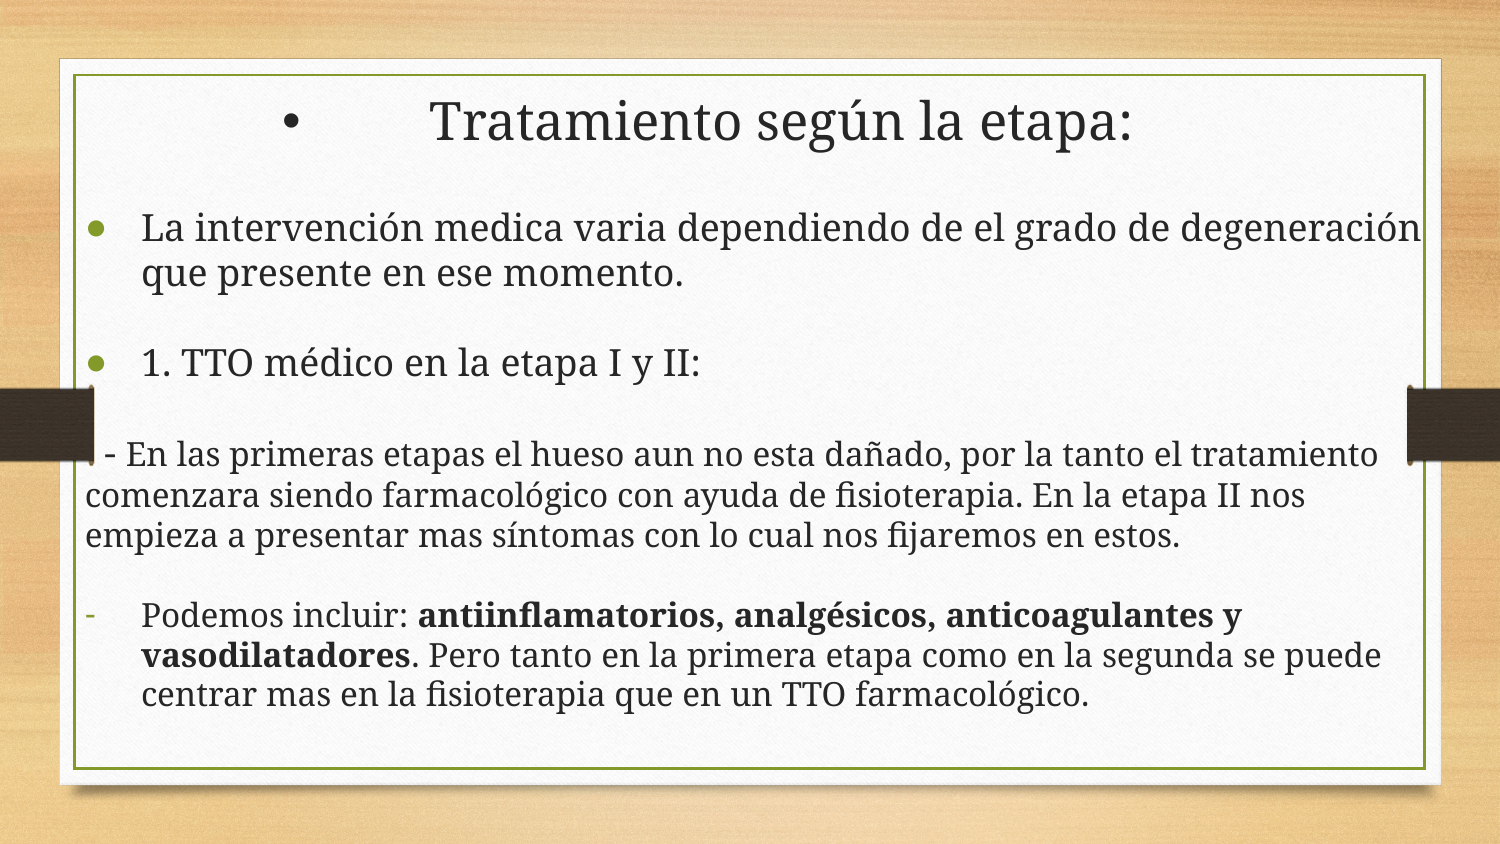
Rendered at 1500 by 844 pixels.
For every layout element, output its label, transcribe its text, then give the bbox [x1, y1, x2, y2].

list La intervención medica varia dependiendo de el grado de degeneración que presente en ese momento. 1. TTO médico en la etapa I y II: - En las primeras etapas el hueso aun no esta dañado, por la tanto el tratamiento comenzara siendo farmacológico con ayuda de fisioterapia. En la etapa II nos empieza a presentar mas síntomas con lo cual nos fijaremos en estos. Podemos incluir: antiinflamatorios, analgésicos, anticoagulantes y vasodilatadores. Pero tanto en la primera etapa como en la segunda se puede centrar mas en la fisioterapia que en un TTO farmacológico. [51, 189, 1449, 750]
picture [0, 0, 1500, 844]
title Tratamiento según la etapa: [51, 72, 1449, 167]
